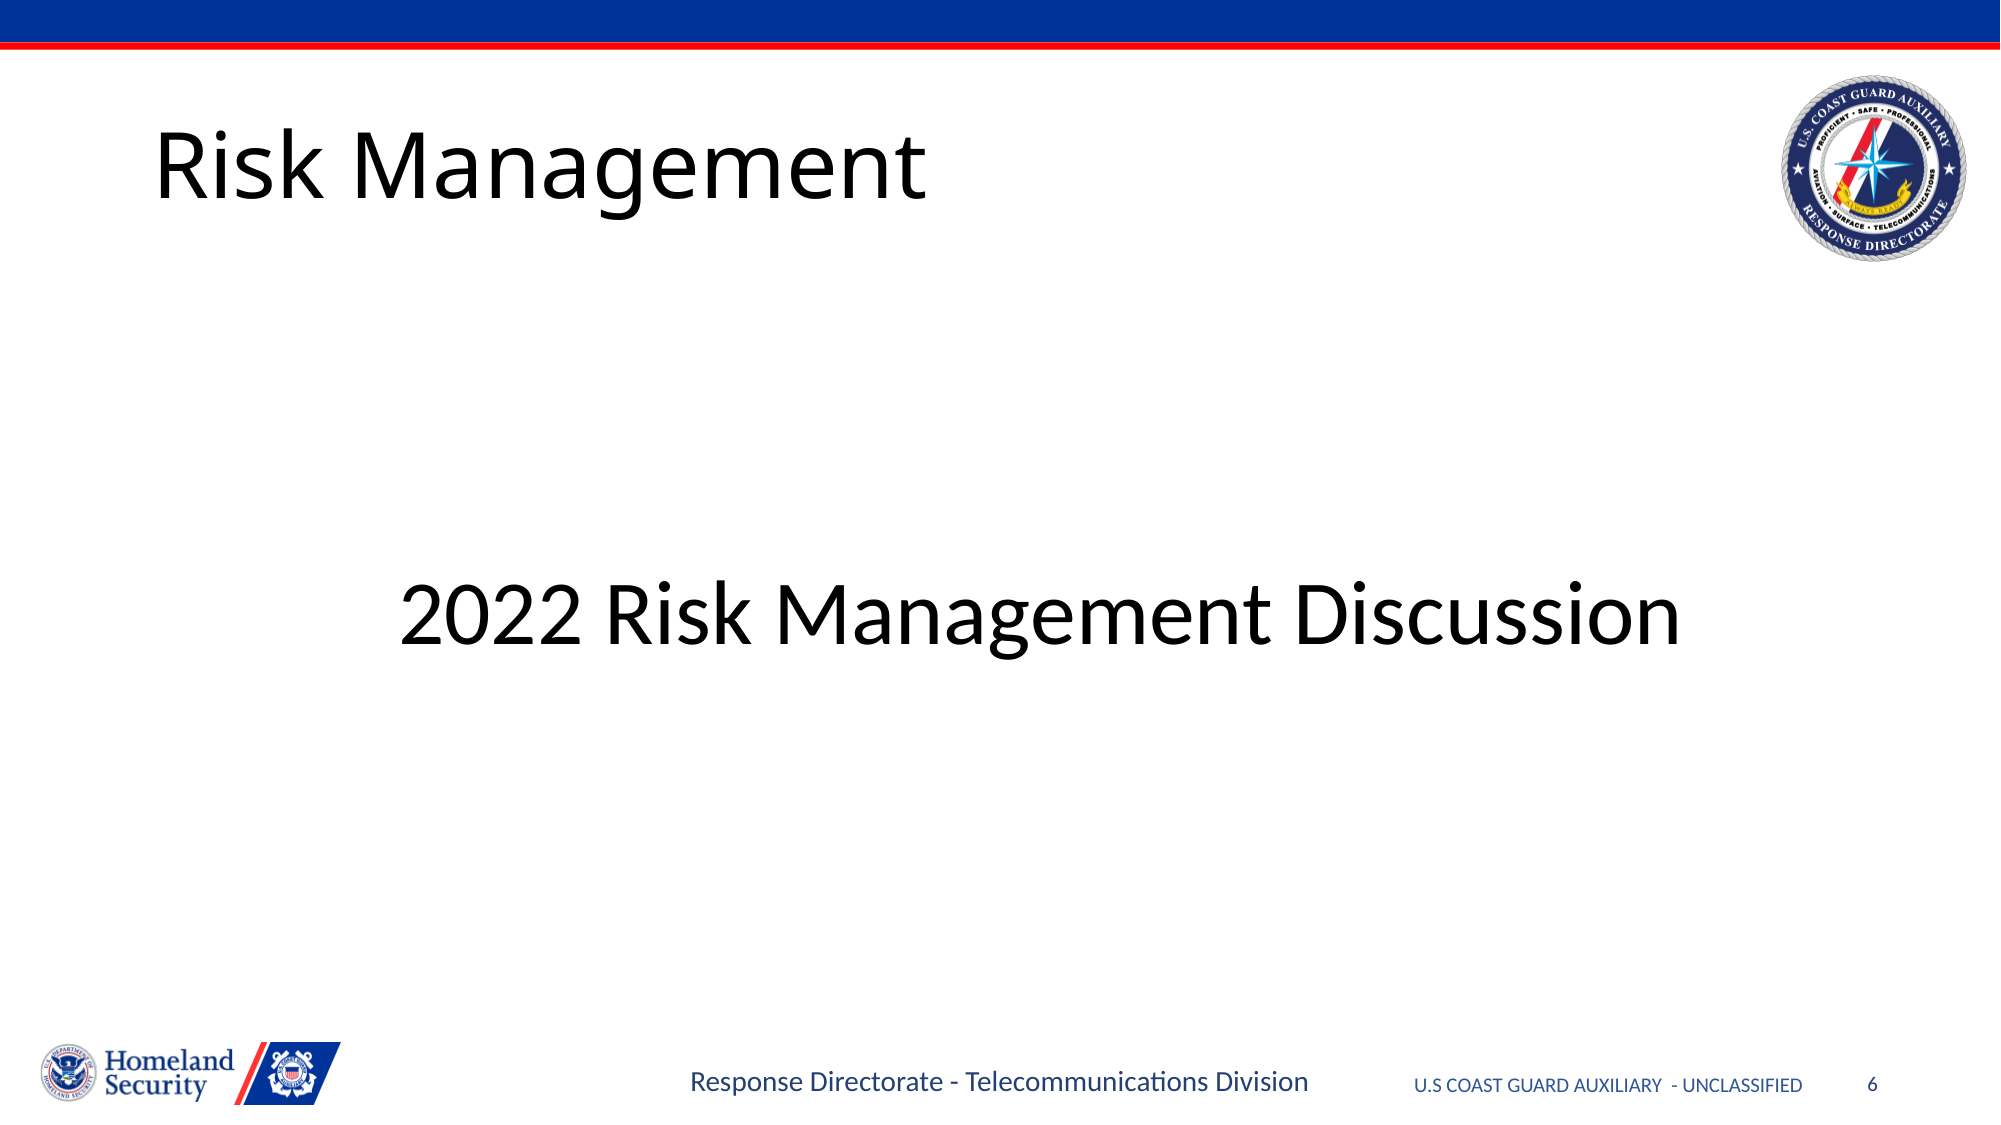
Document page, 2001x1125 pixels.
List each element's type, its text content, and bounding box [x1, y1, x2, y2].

list 2022 Risk Management Discussion [141, 309, 1942, 1052]
title Risk Management [137, 59, 1863, 278]
footer Response Directorate - Telecommunications Division [662, 1042, 1338, 1105]
picture [39, 1042, 341, 1105]
picture [1863, 71, 1971, 266]
slide_number 6 [1821, 1063, 1893, 1105]
